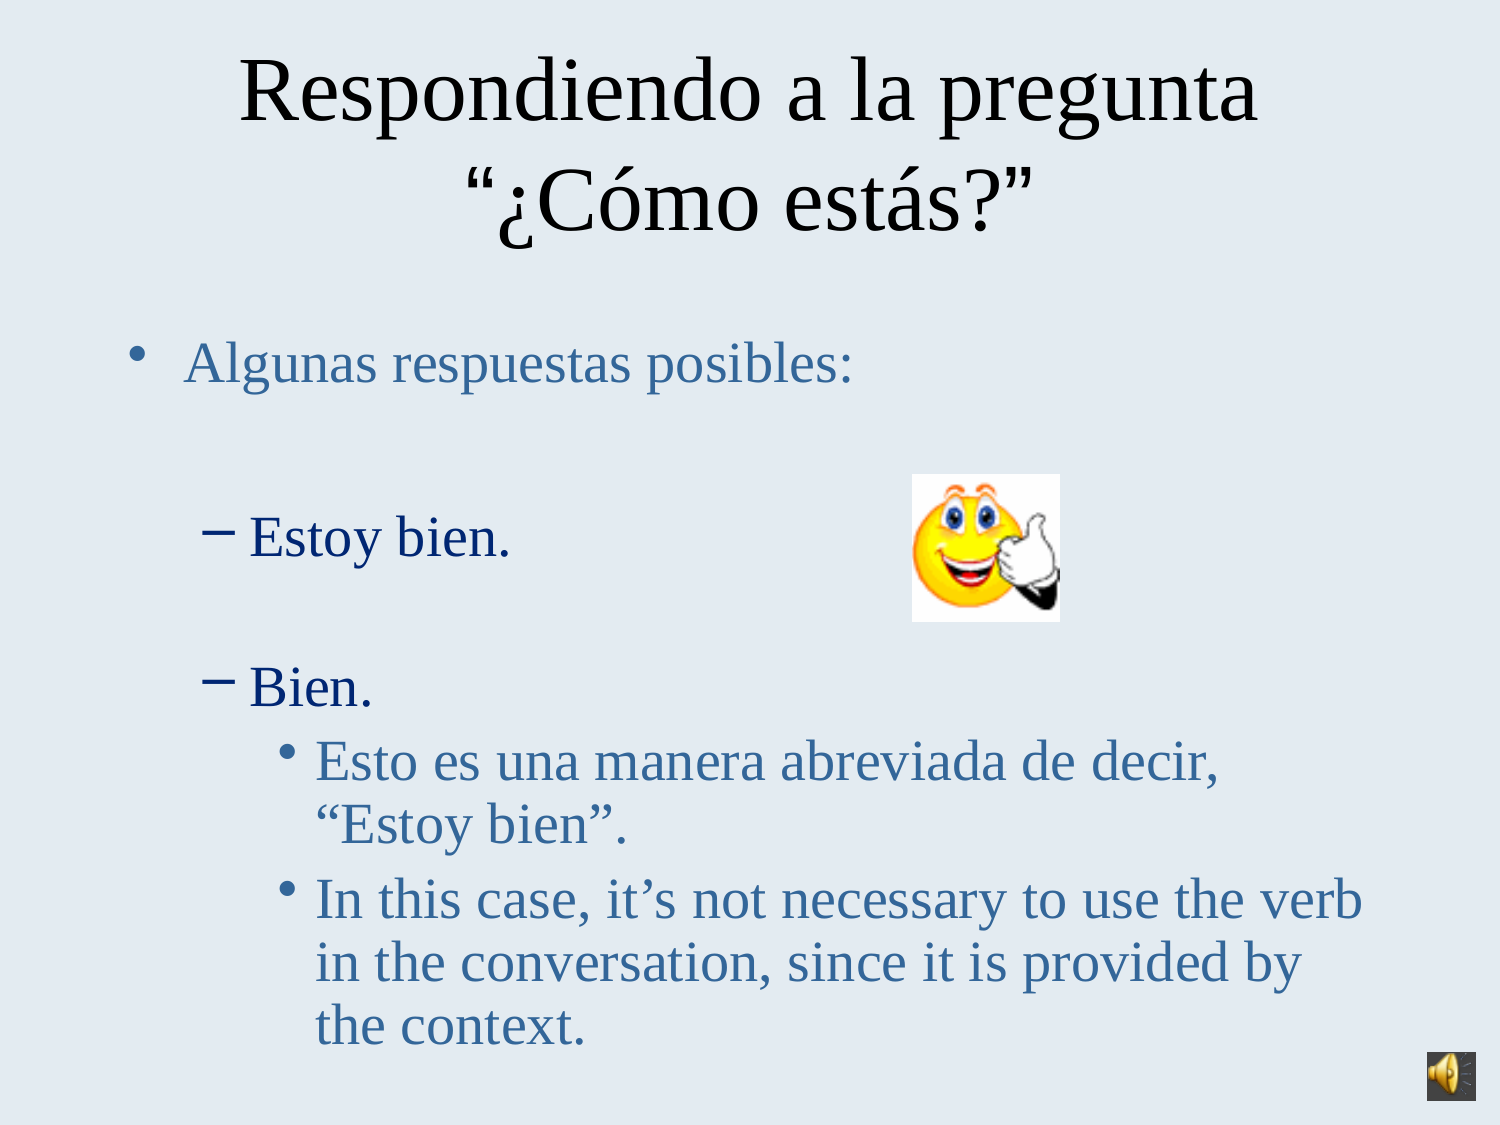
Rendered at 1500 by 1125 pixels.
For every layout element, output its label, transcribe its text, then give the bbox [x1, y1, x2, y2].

picture [1426, 1051, 1477, 1102]
list Algunas respuestas posibles: Estoy bien. Bien. Esto es una manera abreviada de decir, “Estoy bien”. In this case, it’s not necessary to use the verb in the conversation, since it is provided by the context. [112, 324, 1388, 1063]
picture [912, 474, 1060, 623]
title Respondiendo a la pregunta “¿Cómo estás?” [112, 99, 1388, 288]
